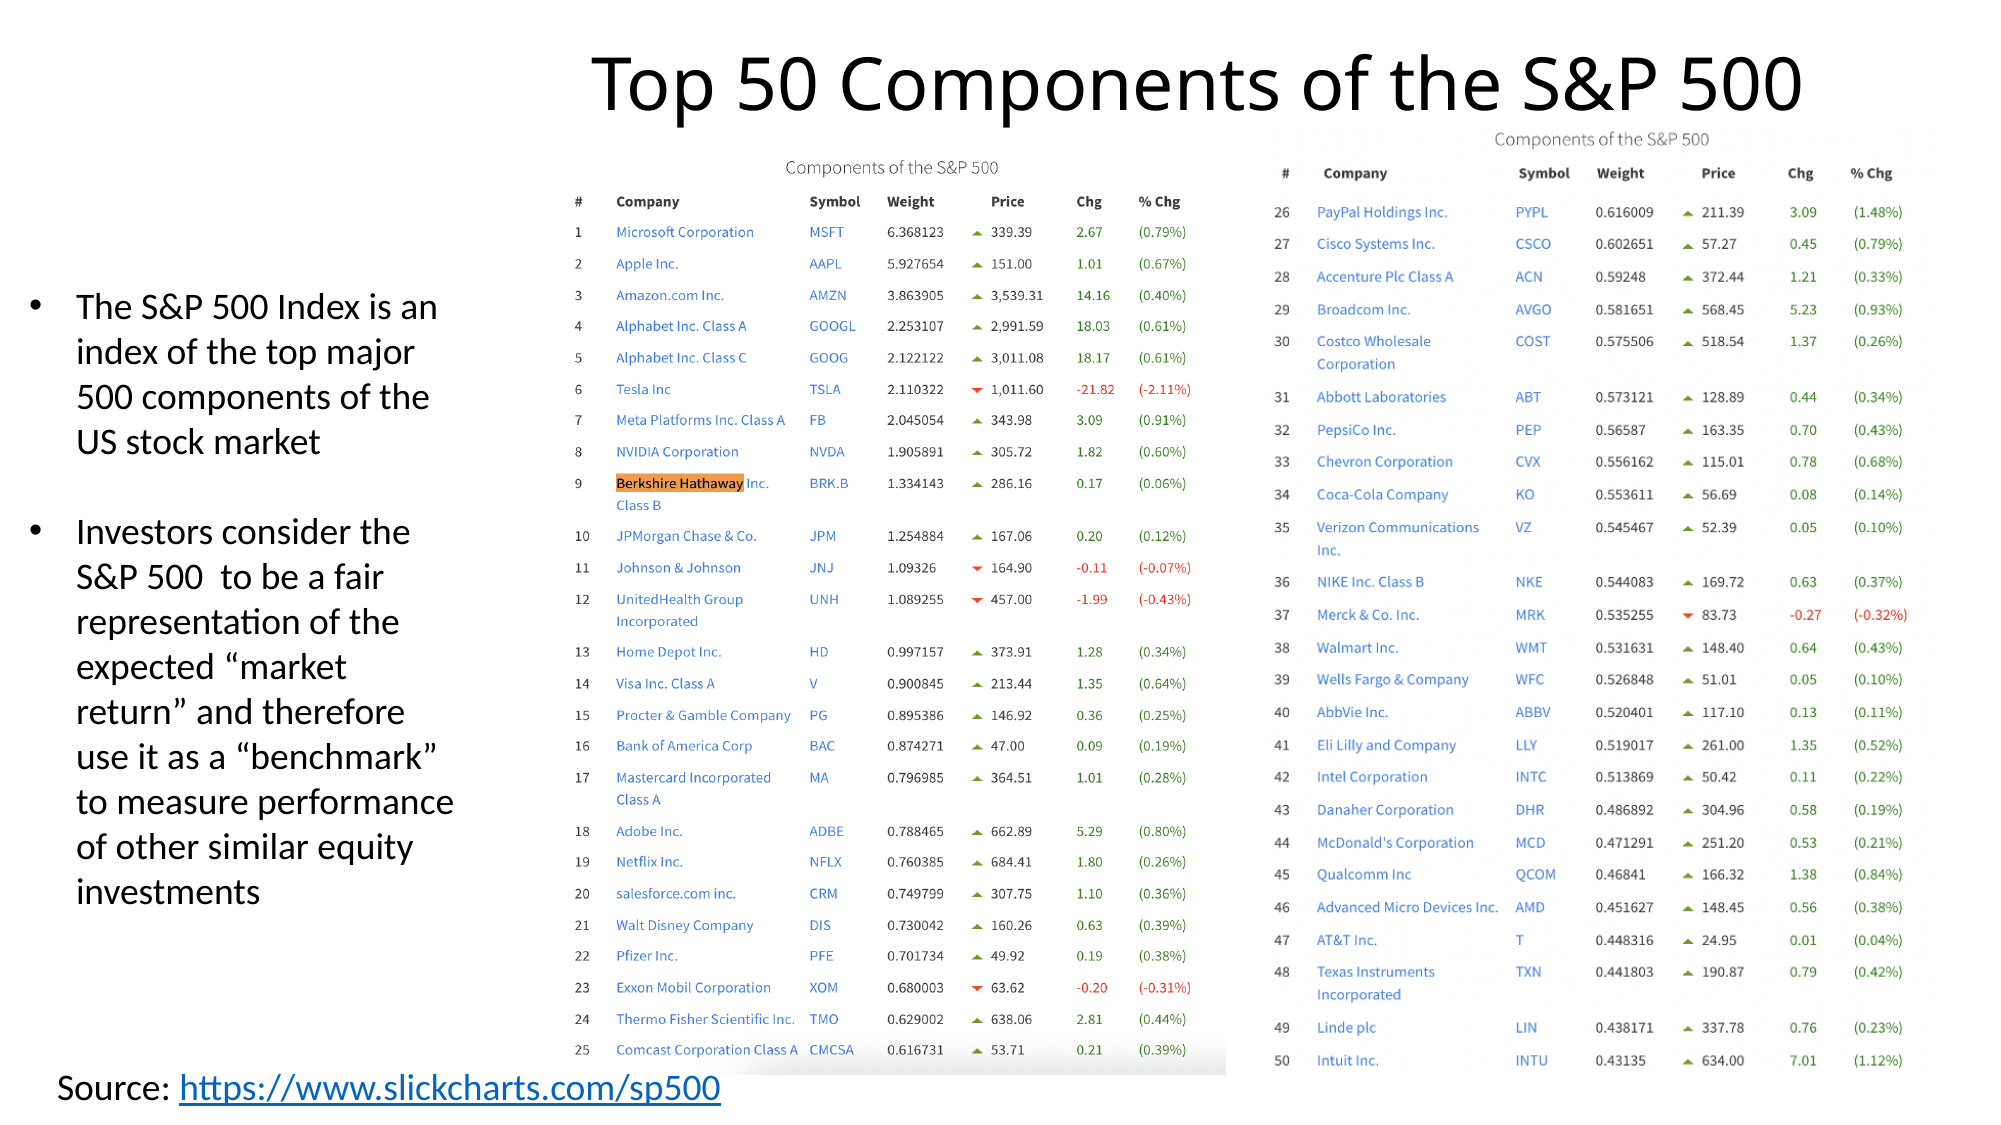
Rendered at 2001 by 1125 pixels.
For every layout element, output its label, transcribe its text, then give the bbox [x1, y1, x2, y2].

picture [1252, 125, 1940, 1087]
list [554, 156, 1227, 1075]
text_box The S&P 500 Index is an index of the top major 500 components of the US stock market Investors consider the S&P 500 to be a fair representation of the expected “market return” and therefore use it as a “benchmark” to measure performance of other similar equity investments [14, 274, 479, 920]
title Top 50 Components of the S&P 500 [576, 37, 1833, 136]
text_box Source: https://www.slickcharts.com/sp500 [42, 1055, 774, 1116]
